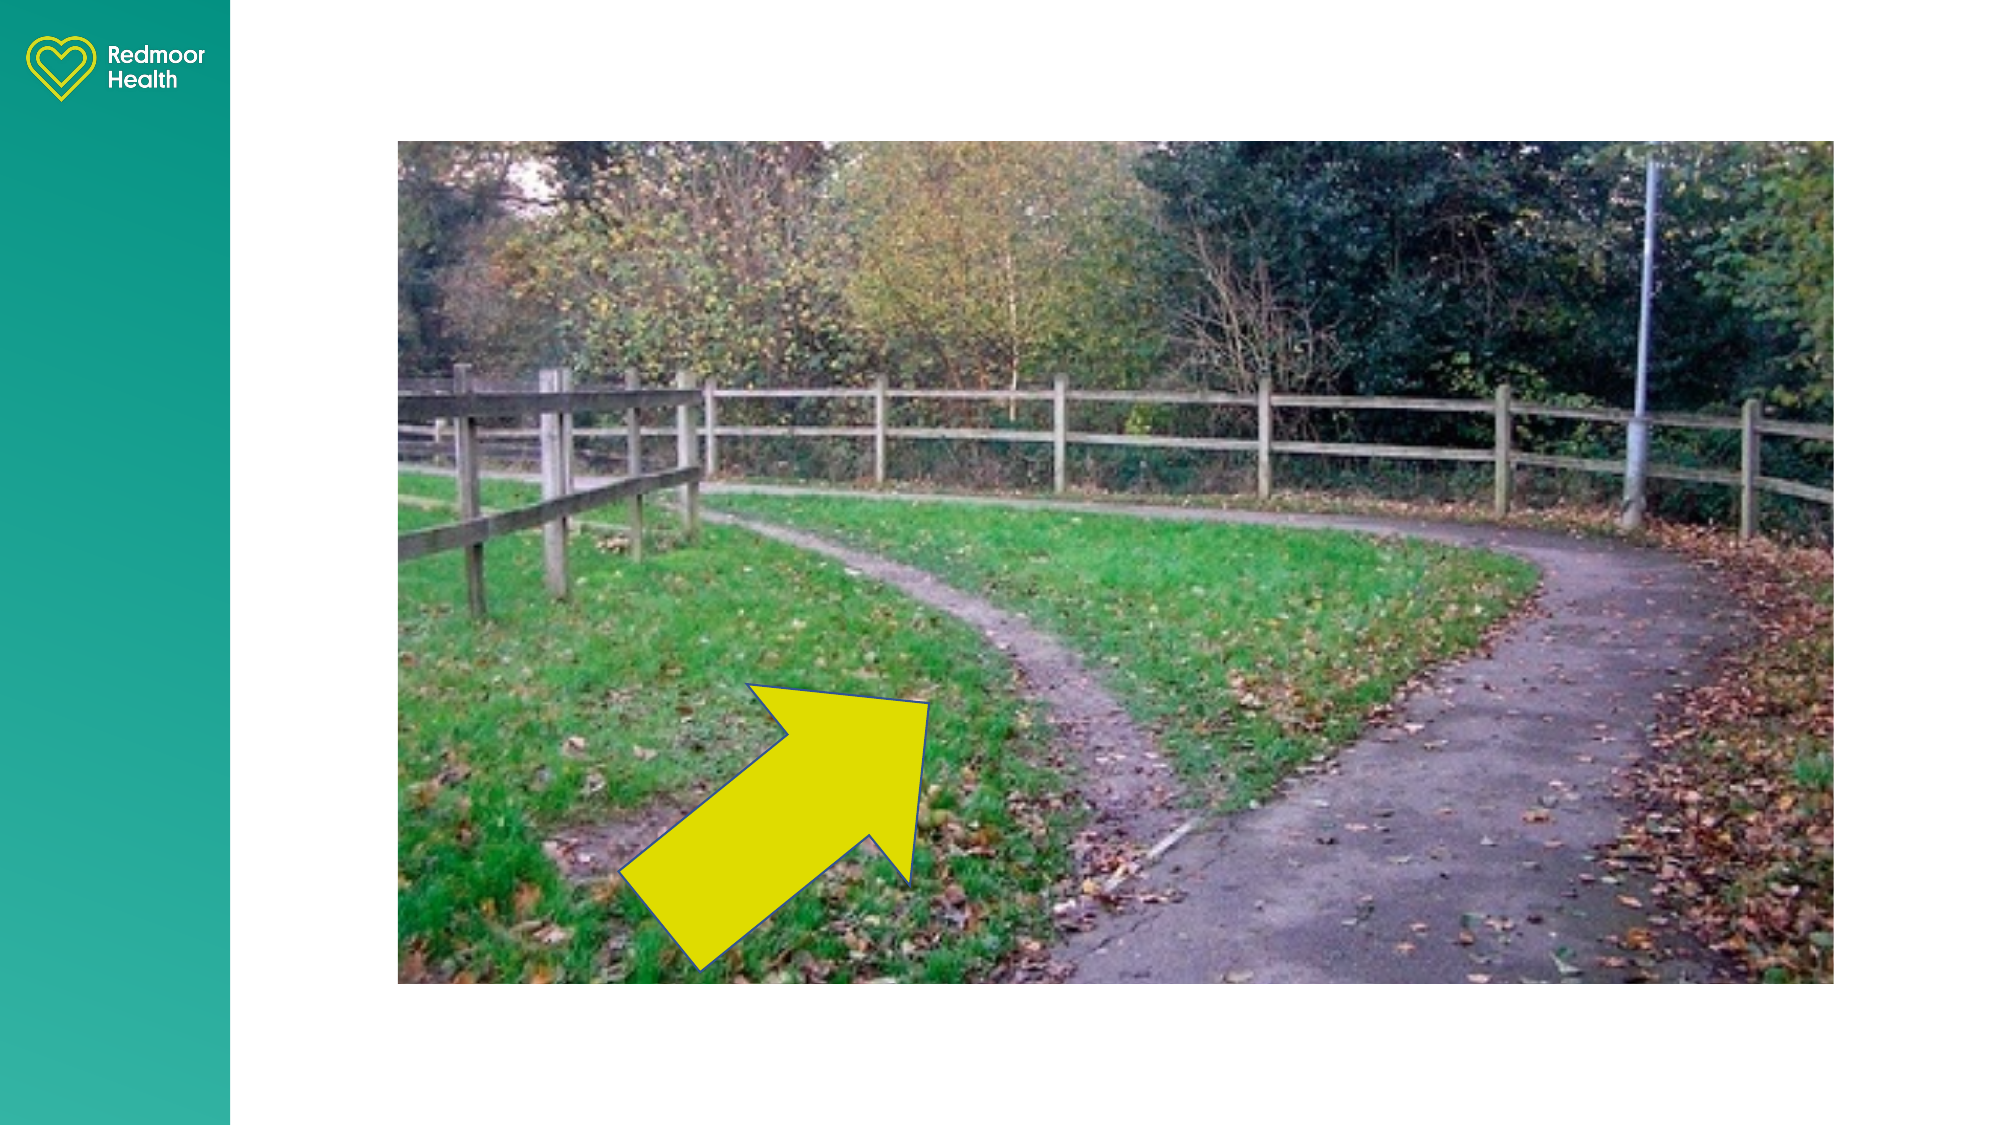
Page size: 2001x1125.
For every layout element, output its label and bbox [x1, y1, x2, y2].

picture [26, 36, 205, 103]
picture [397, 141, 1834, 984]
